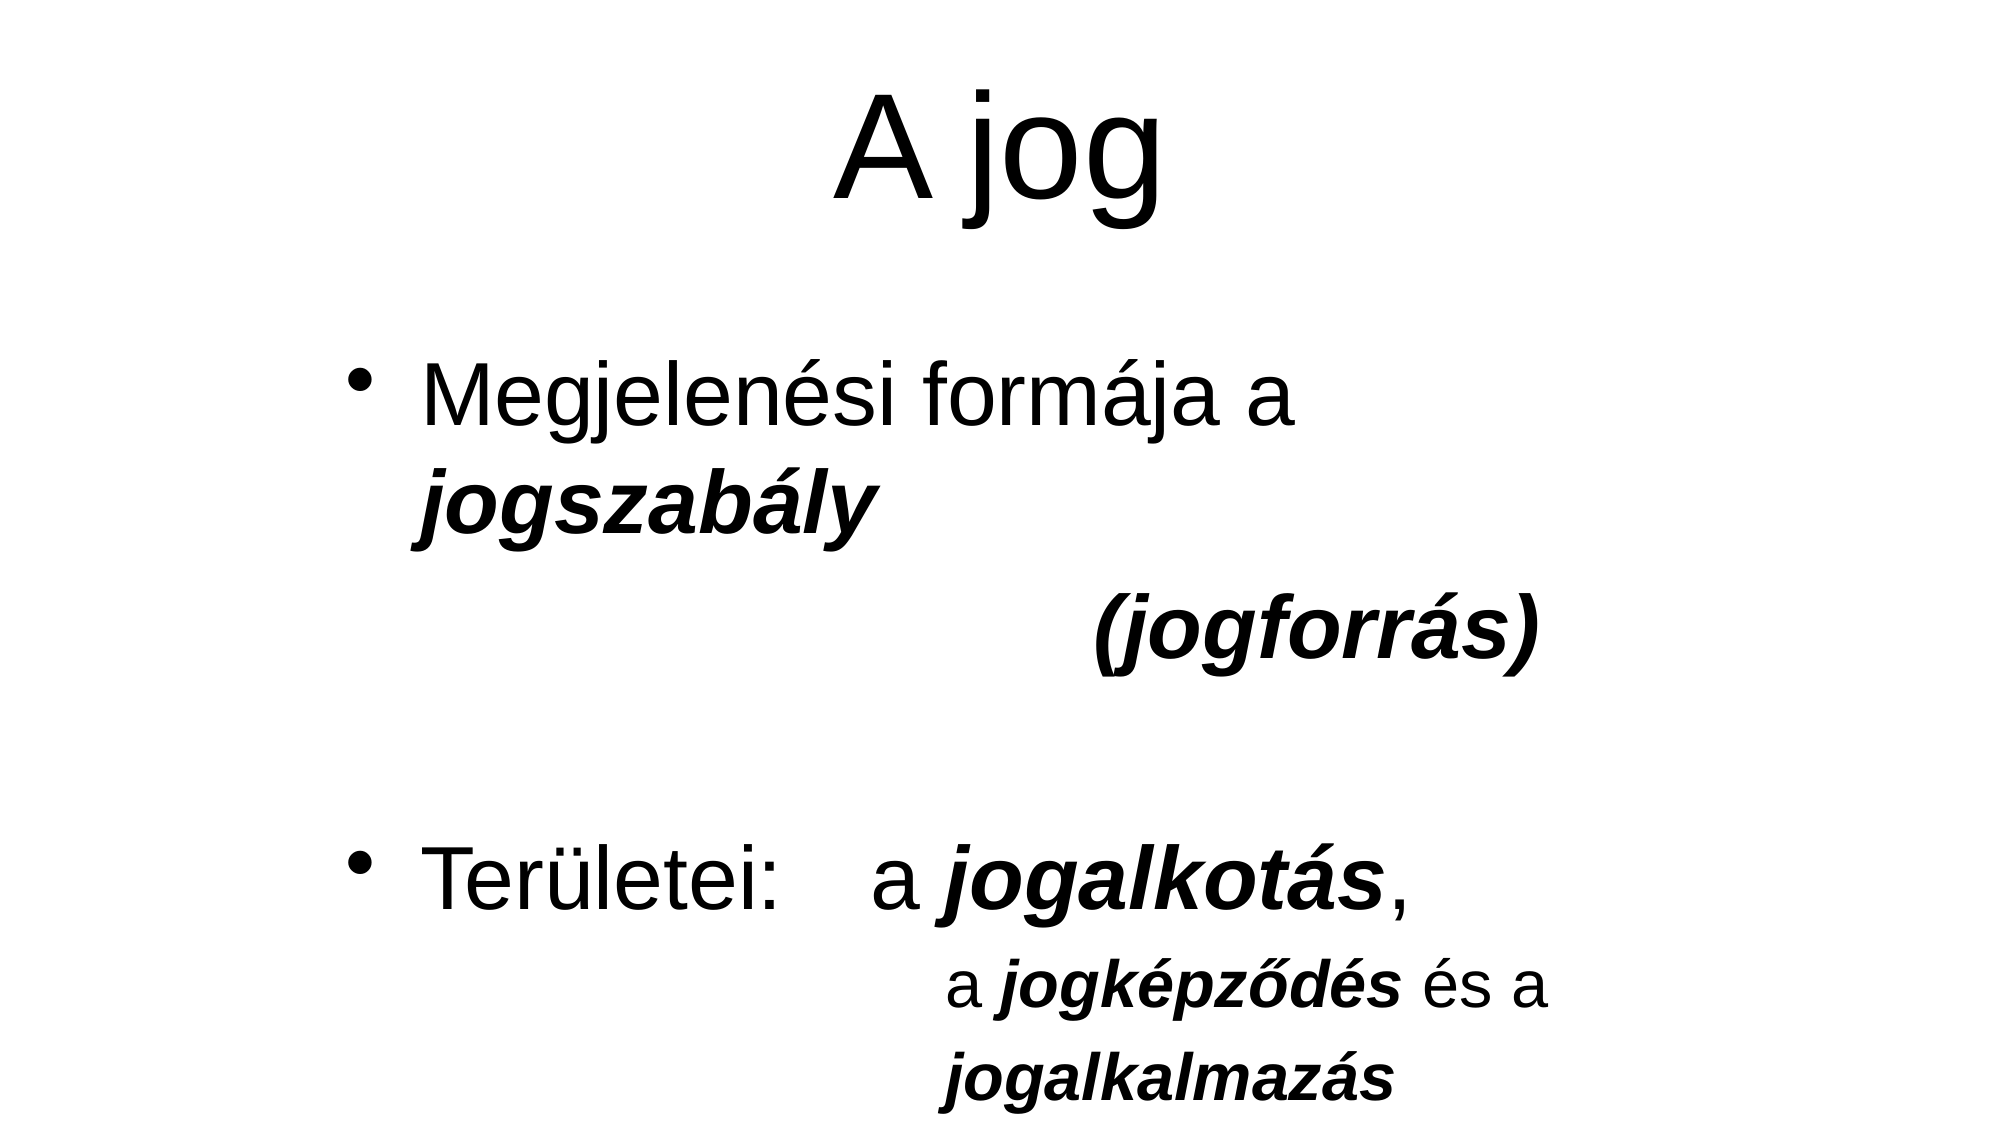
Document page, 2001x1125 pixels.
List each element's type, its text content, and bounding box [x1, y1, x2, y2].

title A jog [99, 45, 1900, 233]
list Megjelenési formája a jogszabály (jogforrás) Területei: a jogalkotás, a jogképződés és a jogalkalmazás [324, 326, 1675, 1005]
